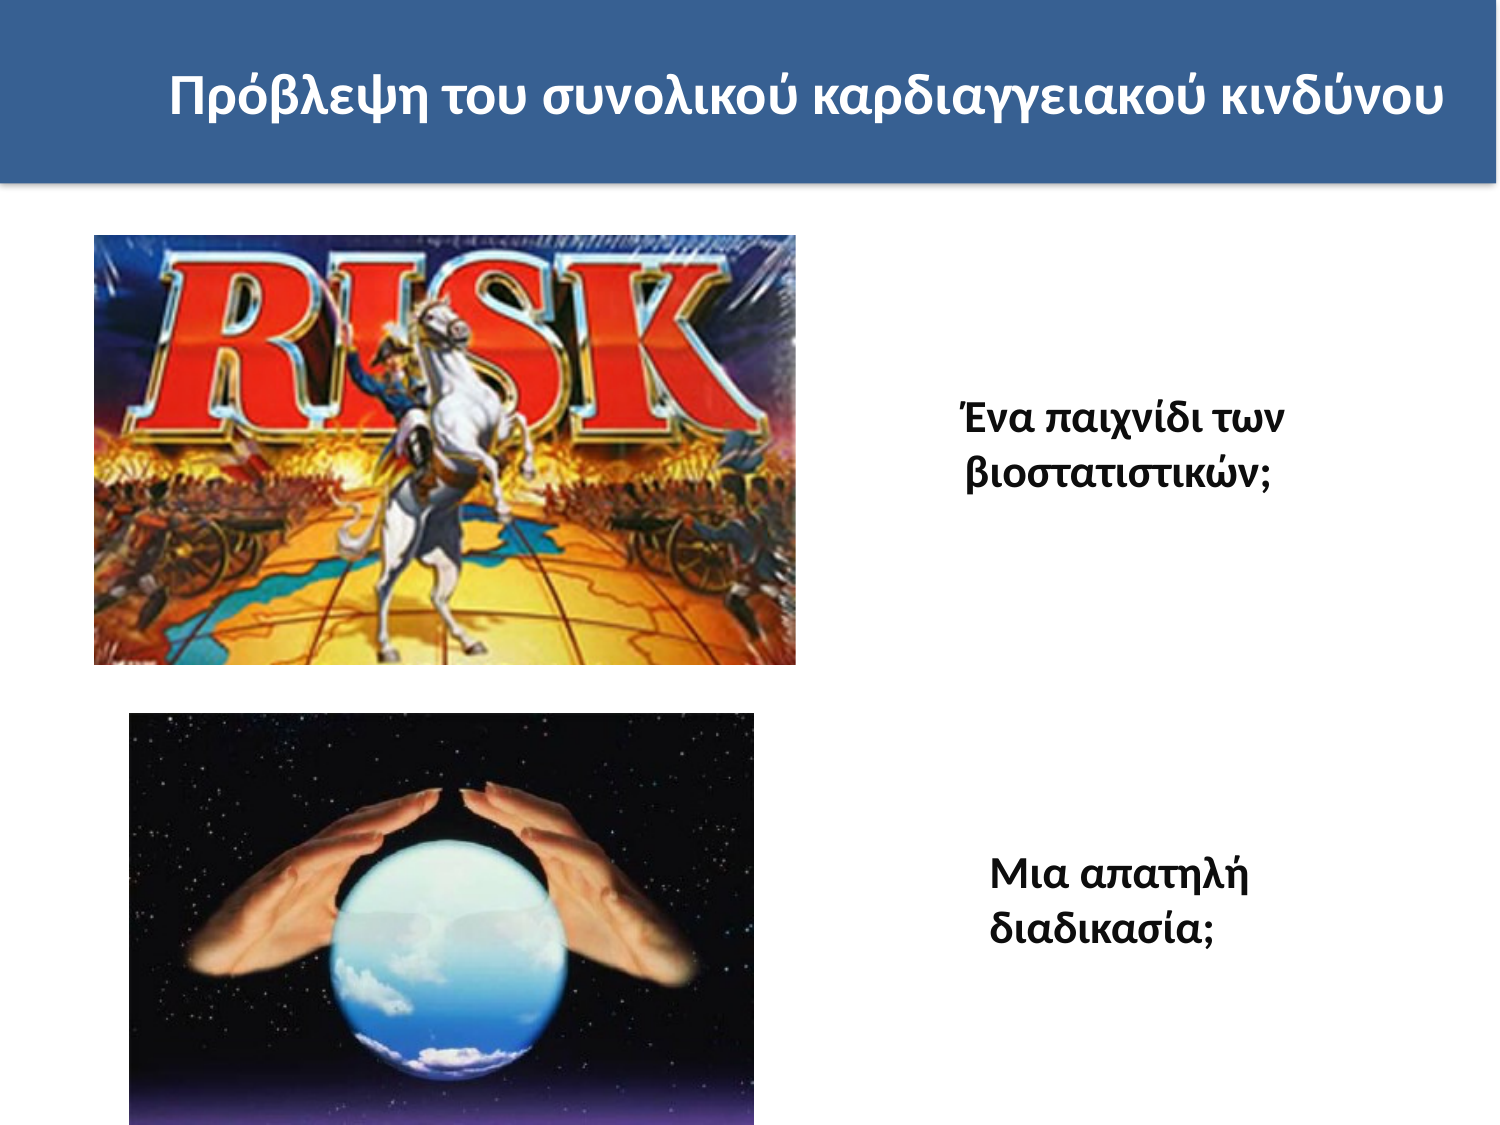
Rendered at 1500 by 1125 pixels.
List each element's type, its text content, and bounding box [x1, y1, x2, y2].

picture [93, 235, 796, 665]
text_box Ένα παιχνίδι των βιοστατιστικών; [949, 379, 1393, 505]
text_box Πρόβλεψη του συνολικού καρδιαγγειακού κινδύνου [0, 0, 1497, 184]
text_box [128, 713, 1418, 1125]
